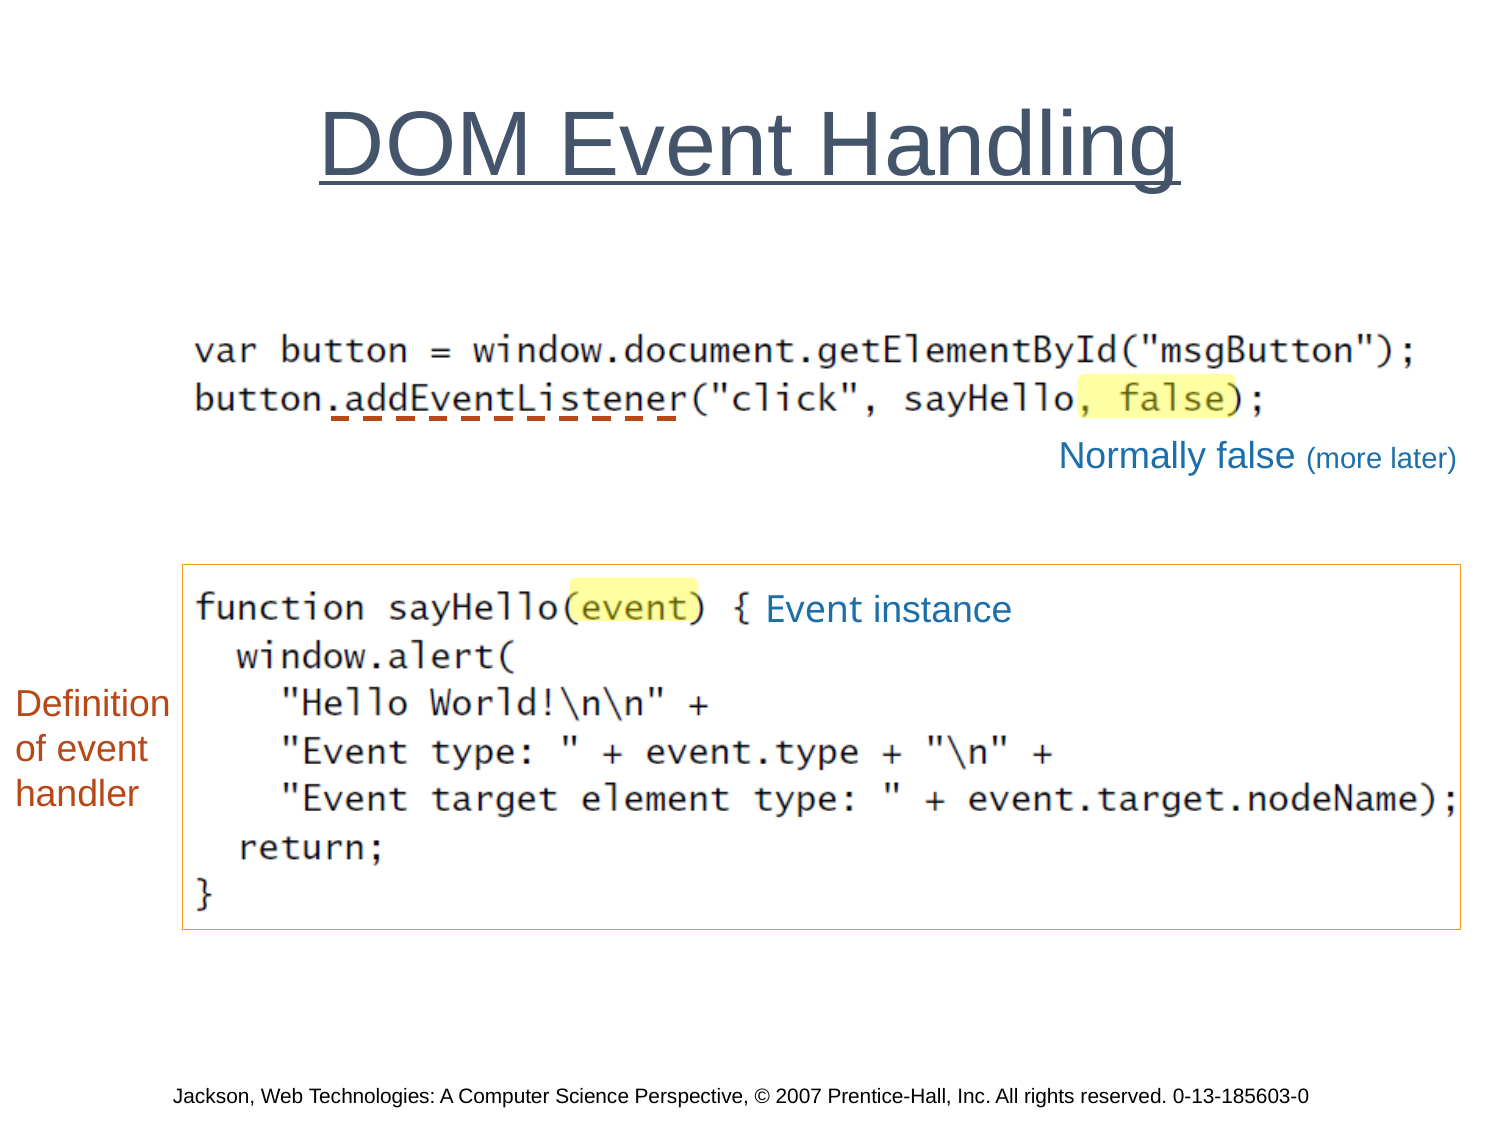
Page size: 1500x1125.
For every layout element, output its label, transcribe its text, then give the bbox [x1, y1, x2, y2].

title DOM Event Handling [75, 45, 1425, 233]
picture [181, 328, 1461, 454]
picture [181, 564, 1461, 930]
footer Jackson, Web Technologies: A Computer Science Perspective, © 2007 Prentice-Hall, Inc. All rights reserved. 0-13-185603-0 [75, 1074, 1413, 1103]
text_box Normally false (more later) [1043, 423, 1480, 500]
text_box Definition of event handler [0, 671, 181, 851]
